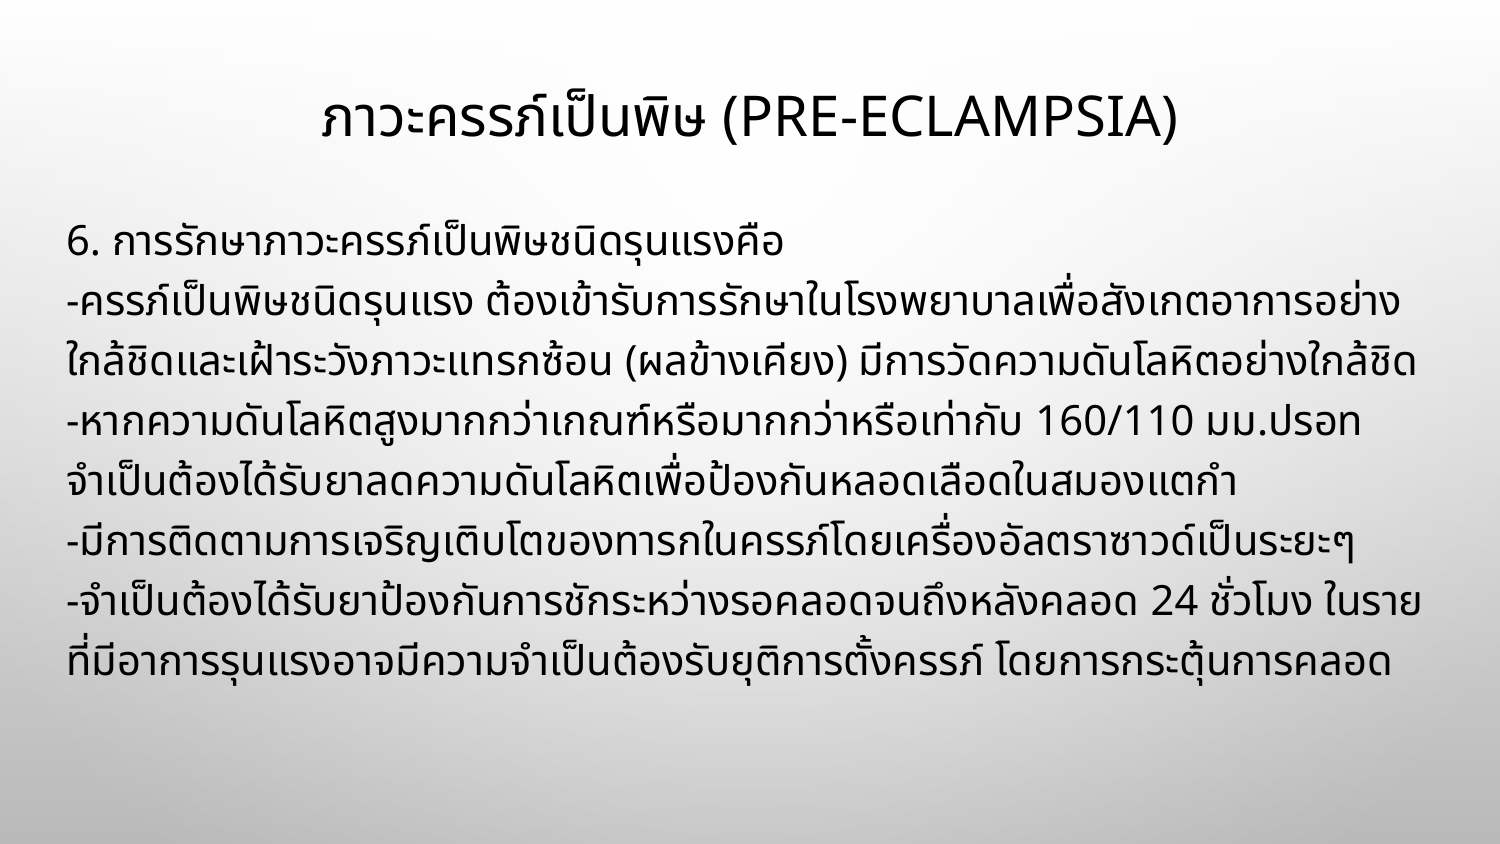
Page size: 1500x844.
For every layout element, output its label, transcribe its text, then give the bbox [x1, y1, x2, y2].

picture [0, 0, 1500, 844]
title ภาวะครรภ์เป็นพิษ (Pre-eclampsia) [51, 72, 1449, 167]
list 6. การรักษาภาวะครรภ์เป็นพิษชนิดรุนแรงคือ -ครรภ์เป็นพิษชนิดรุนแรง ต้องเข้ารับการรักษาในโรงพยาบาลเพื่อสังเกตอาการอย่างใกล้ชิดและเฝ้าระวังภาวะแทรกซ้อน (ผลข้างเคียง) มีการวัดความดันโลหิตอย่างใกล้ชิด -หากความดันโลหิตสูงมากกว่าเกณฑ์หรือมากกว่าหรือเท่ากับ 160/110 มม.ปรอท จำเป็นต้องได้รับยาลดความดันโลหิตเพื่อป้องกันหลอดเลือดในสมองแตกำ -มีการติดตามการเจริญเติบโตของทารกในครรภ์โดยเครื่องอัลตราซาวด์เป็นระยะๆ -จำเป็นต้องได้รับยาป้องกันการชักระหว่างรอคลอดจนถึงหลังคลอด 24 ชั่วโมง ในรายที่มีอาการรุนแรงอาจมีความจำเป็นต้องรับยุติการตั้งครรภ์ โดยการกระตุ้นการคลอด [51, 189, 1449, 750]
